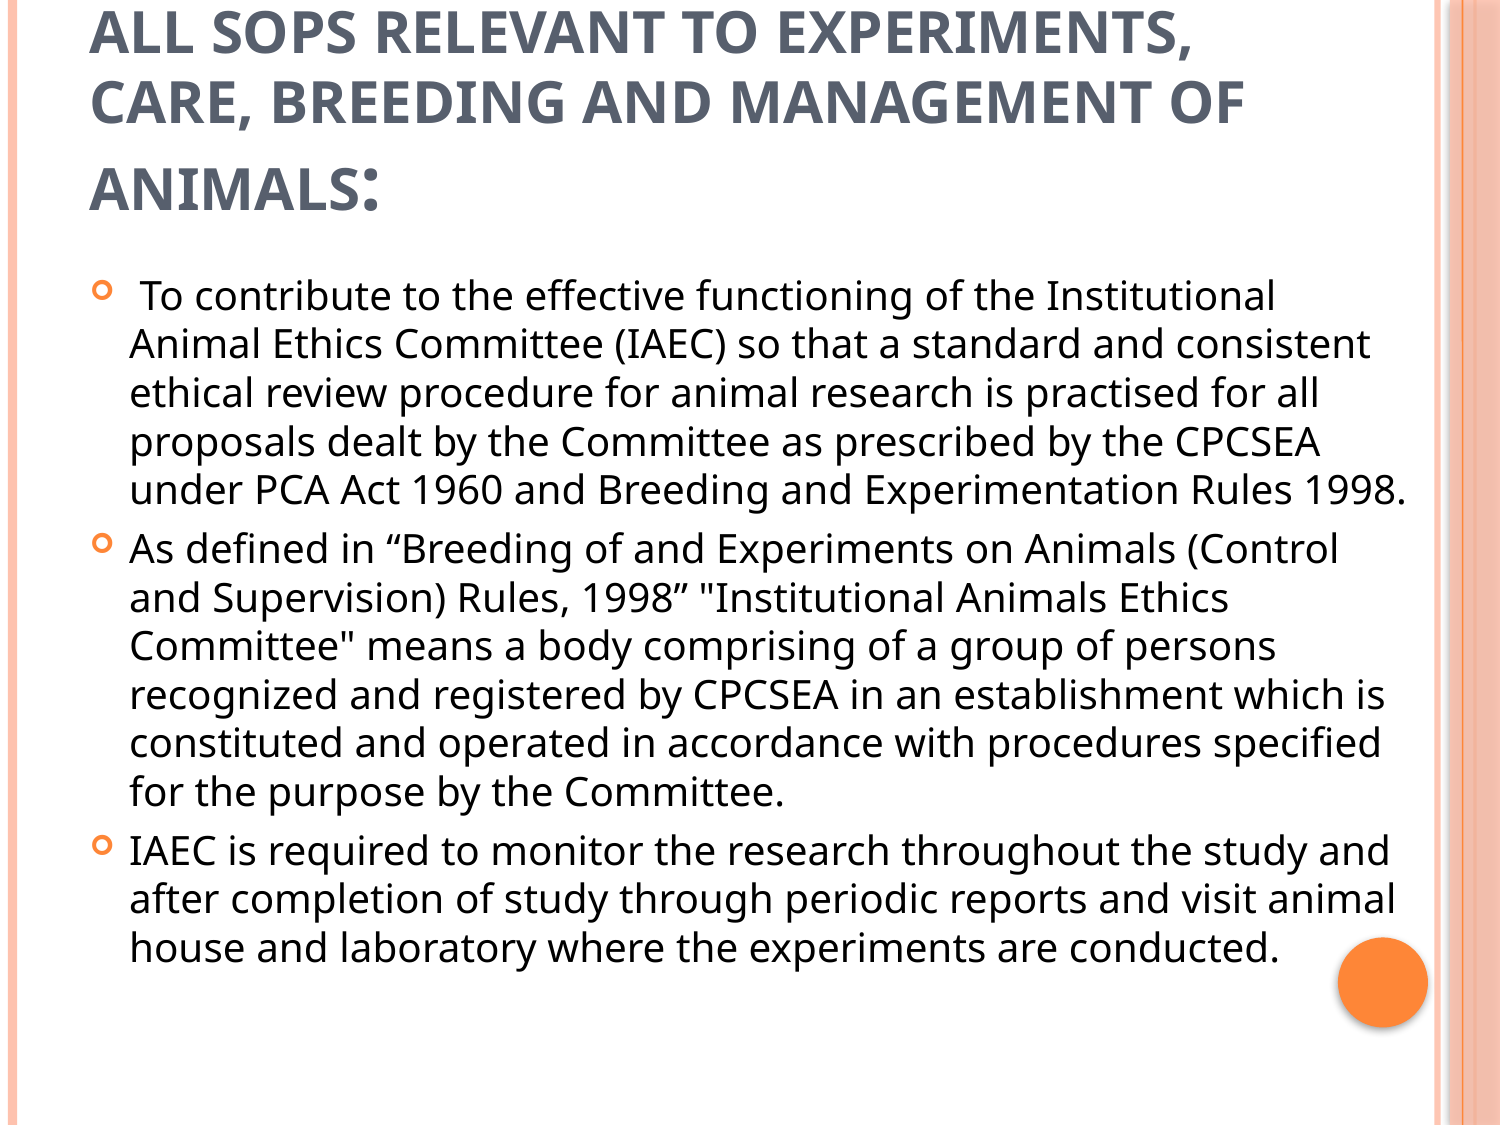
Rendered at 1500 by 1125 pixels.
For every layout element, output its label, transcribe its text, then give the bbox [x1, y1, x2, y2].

title All SOPs relevant to experiments, care, breeding and management of animals: [75, 45, 1300, 233]
list To contribute to the effective functioning of the Institutional Animal Ethics Committee (IAEC) so that a standard and consistent ethical review procedure for animal research is practised for all proposals dealt by the Committee as prescribed by the CPCSEA under PCA Act 1960 and Breeding and Experimentation Rules 1998. As defined in “Breeding of and Experiments on Animals (Control and Supervision) Rules, 1998” "Institutional Animals Ethics Committee" means a body comprising of a group of persons recognized and registered by CPCSEA in an establishment which is constituted and operated in accordance with procedures specified for the purpose by the Committee. IAEC is required to monitor the research throughout the study and after completion of study through periodic reports and visit animal house and laboratory where the experiments are conducted. [75, 262, 1425, 1079]
